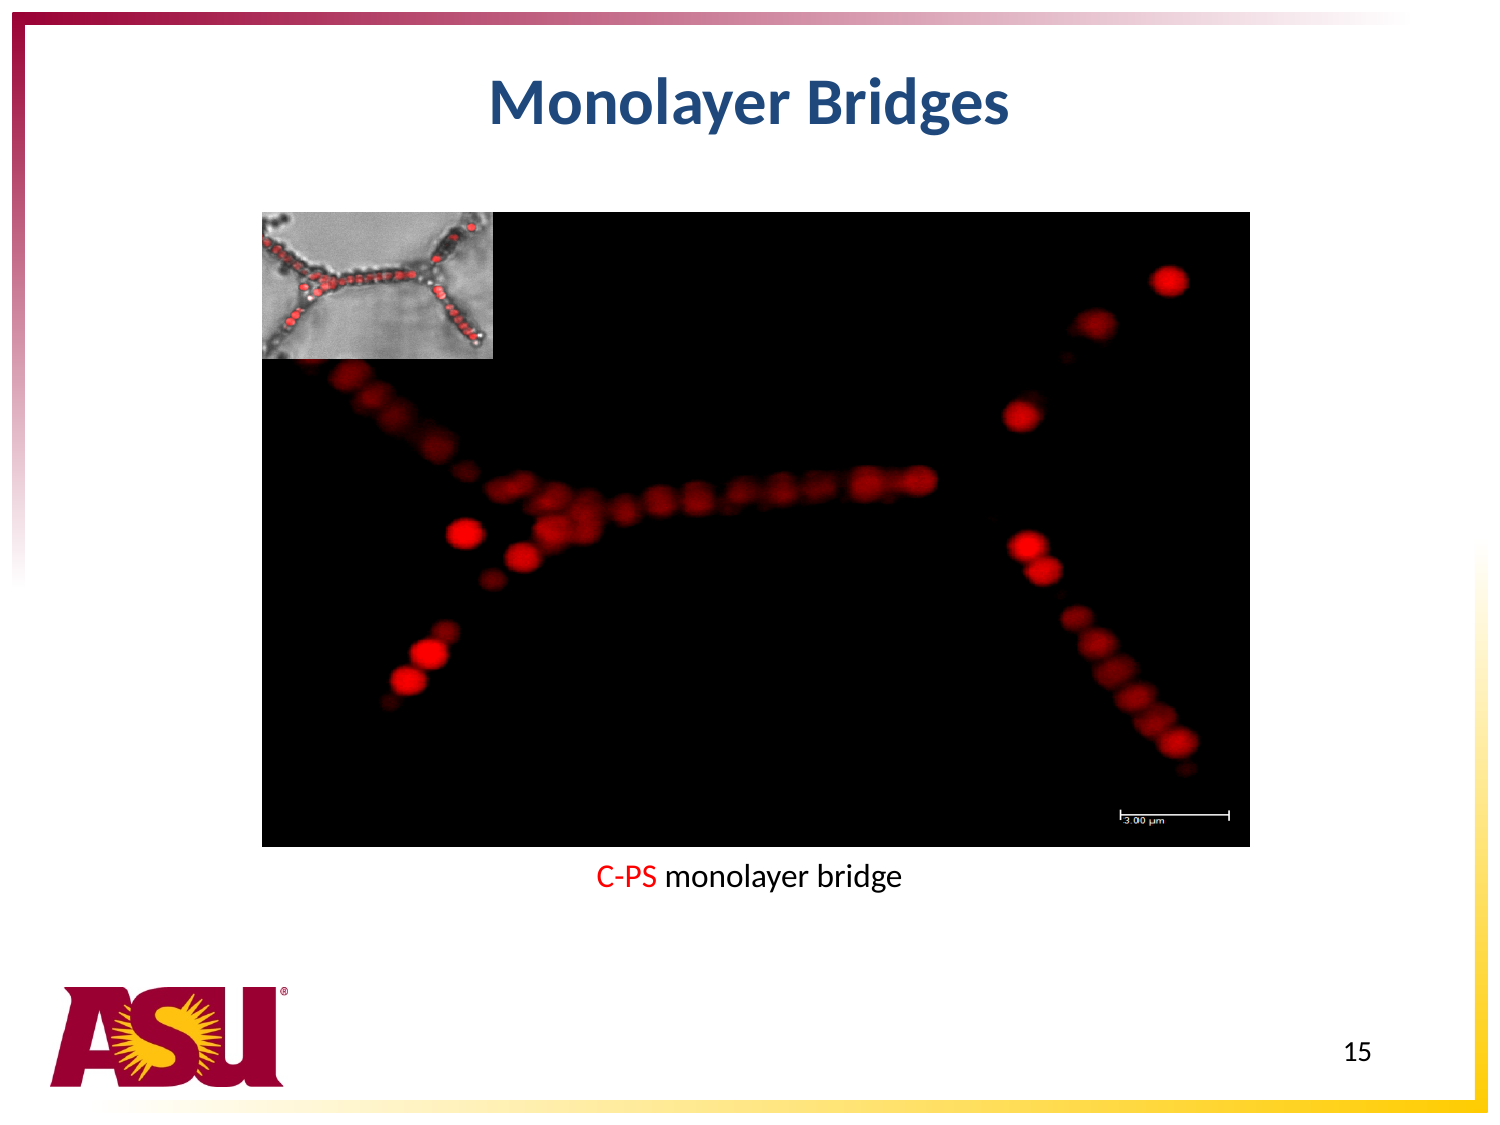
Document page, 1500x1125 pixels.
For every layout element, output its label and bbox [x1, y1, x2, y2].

text_box [262, 212, 1251, 926]
picture [49, 987, 288, 1087]
text_box [12, 12, 1488, 1113]
